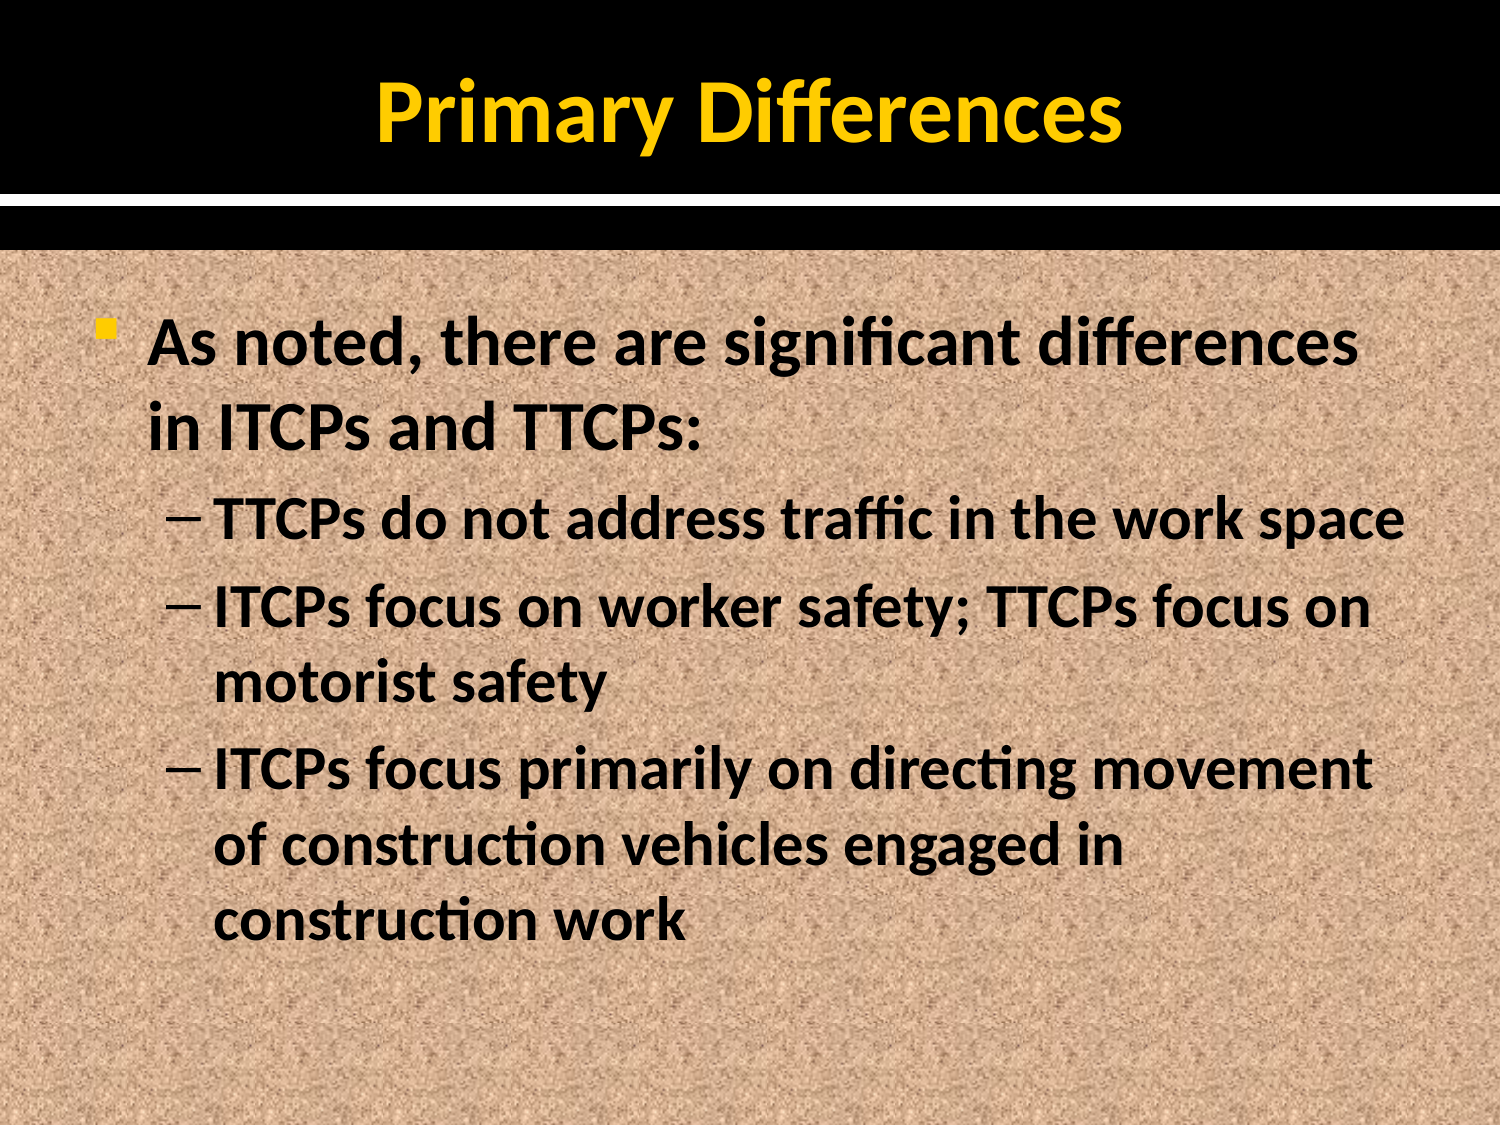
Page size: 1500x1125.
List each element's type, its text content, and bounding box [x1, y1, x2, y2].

list As noted, there are significant differences in ITCPs and TTCPs: TTCPs do not address traffic in the work space ITCPs focus on worker safety; TTCPs focus on motorist safety ITCPs focus primarily on directing movement of construction vehicles engaged in construction work [75, 287, 1425, 1005]
title Primary Differences [75, 24, 1425, 188]
